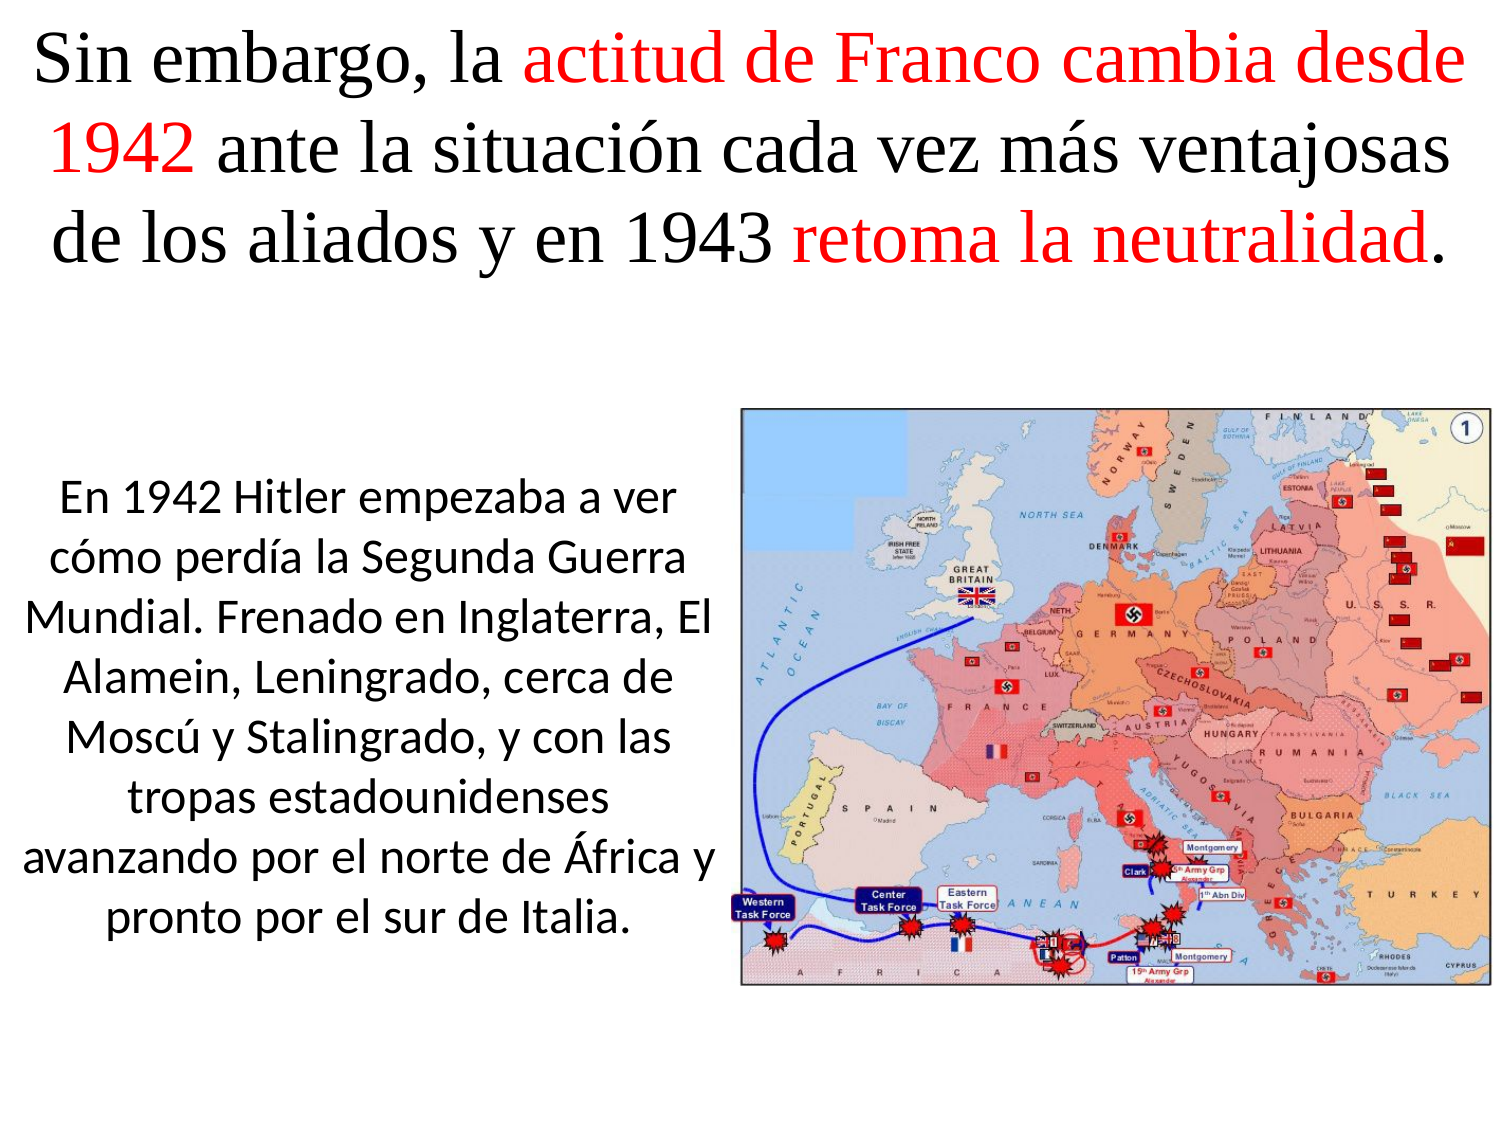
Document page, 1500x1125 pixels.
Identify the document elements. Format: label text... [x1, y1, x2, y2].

text_box Sin embargo, la actitud de Franco cambia desde 1942 ante la situación cada vez más ventajosas de los aliados y en 1943 retoma la neutralidad. [0, 0, 1500, 285]
picture [730, 408, 1500, 986]
text_box En 1942 Hitler empezaba a ver cómo perdía la Segunda Guerra Mundial. Frenado en Inglaterra, El Alamein, Leningrado, cerca de Moscú y Stalingrado, y con las tropas estadounidenses avanzando por el norte de África y pronto por el sur de Italia. [0, 456, 725, 951]
